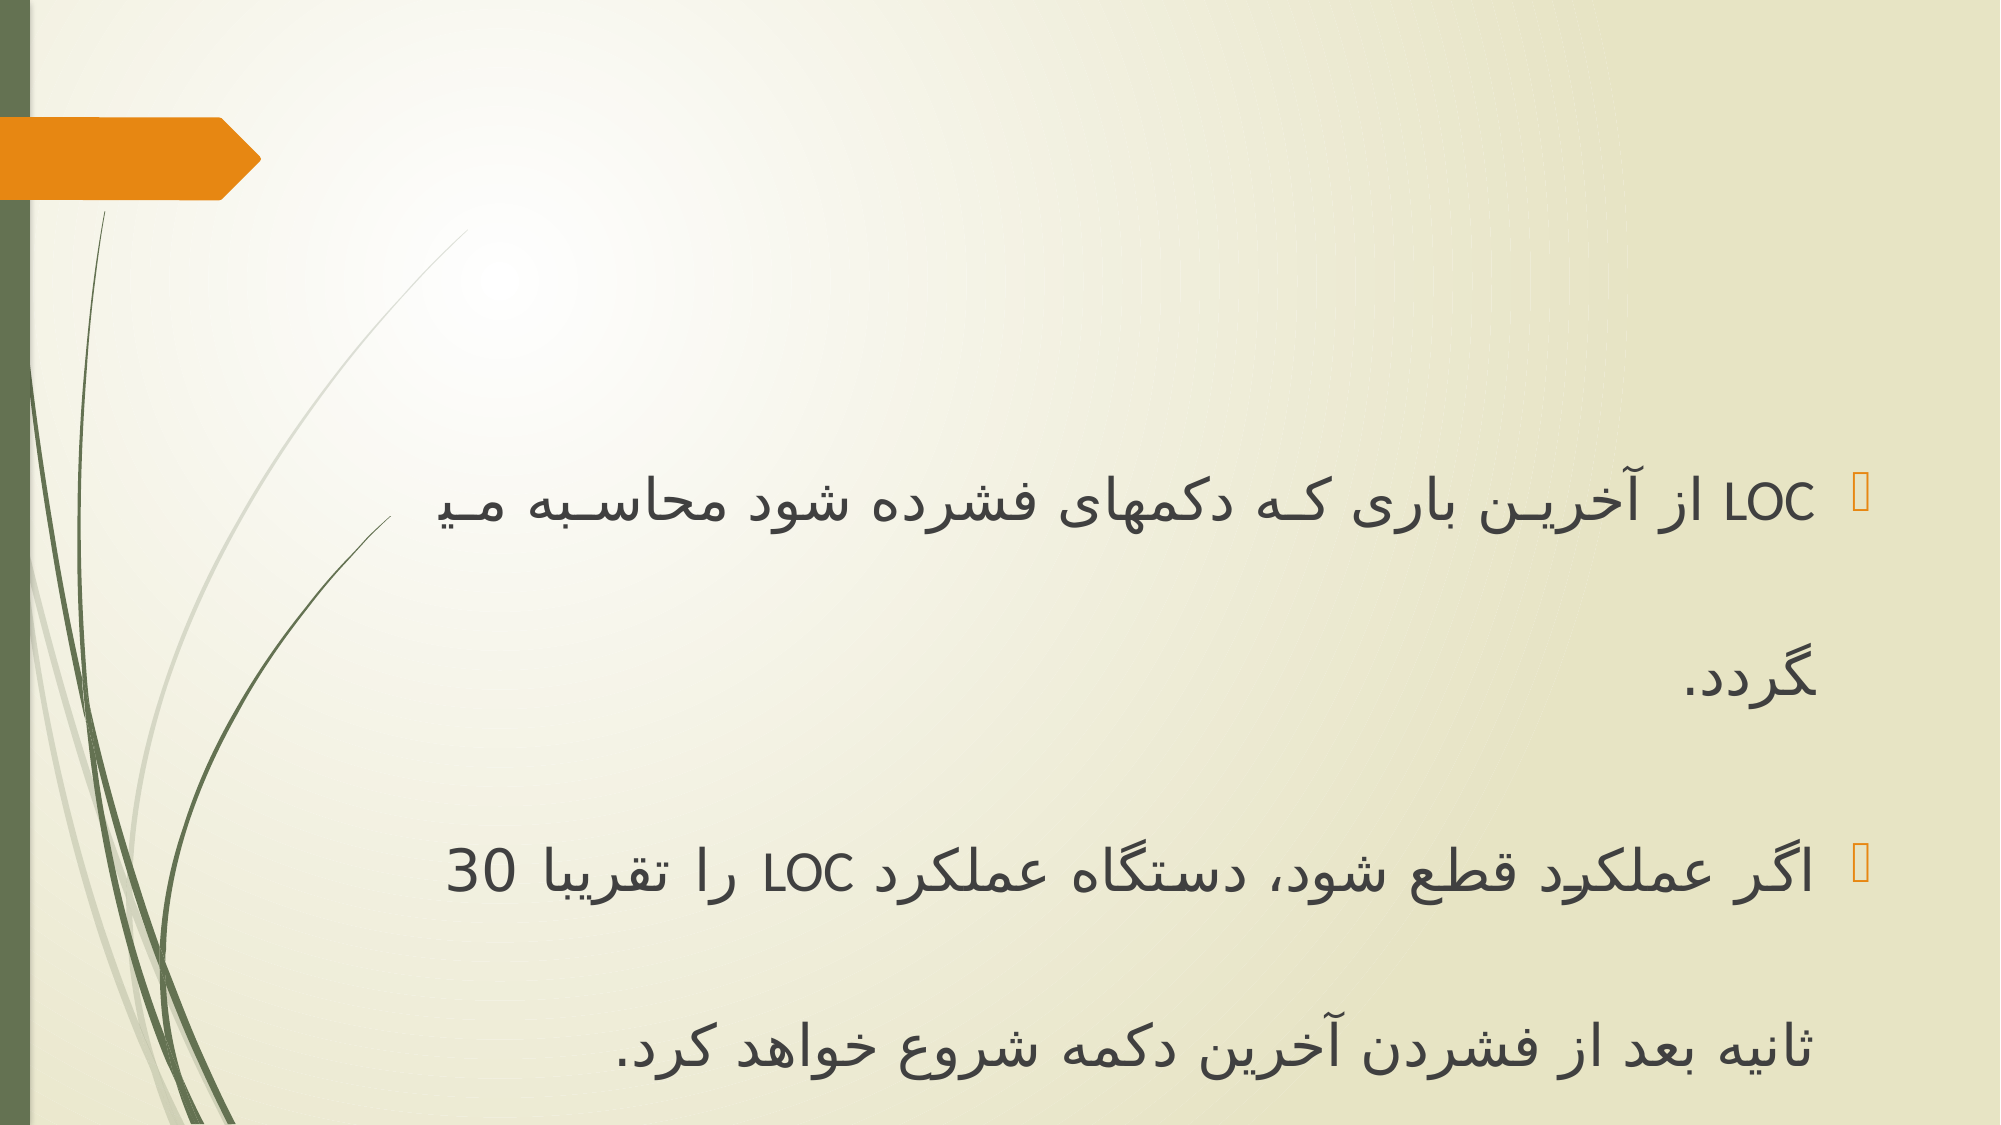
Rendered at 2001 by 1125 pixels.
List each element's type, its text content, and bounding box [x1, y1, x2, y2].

list LOC از آخرین باری که دکمه­ای فشرده شود محاسبه می­گردد. اگر عملکرد قطع شود، دستگاه عملکرد LOC را تقریبا 30 ثانیه بعد از فشردن آخرین دکمه شروع خواهد کرد. [424, 350, 1888, 970]
